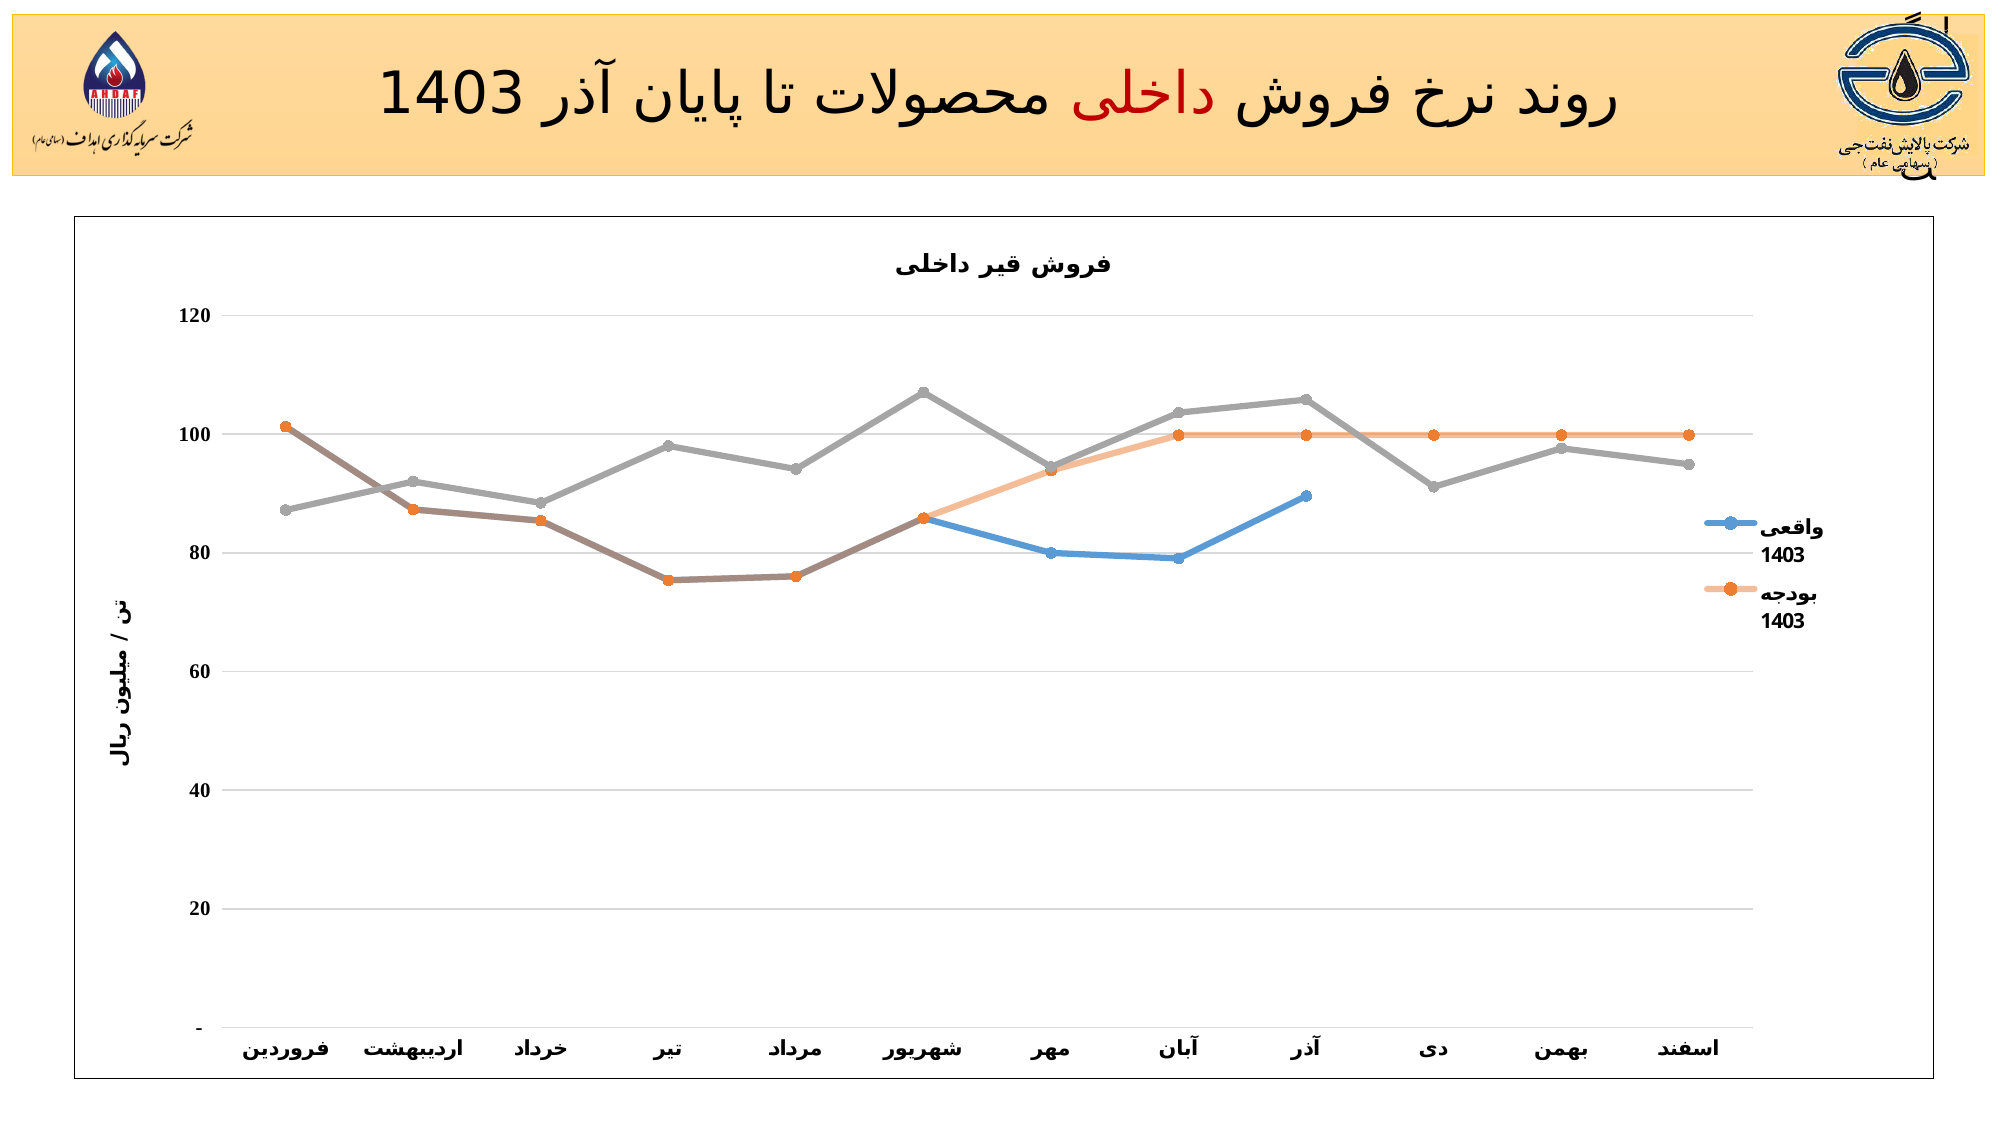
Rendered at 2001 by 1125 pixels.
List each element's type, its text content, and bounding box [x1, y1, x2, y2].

chart [73, 216, 1934, 1079]
picture [1823, 16, 1984, 176]
title روند نرخ فروش داخلی محصولات تا پایان آذر 1403 [136, 14, 1862, 176]
picture [32, 31, 136, 166]
